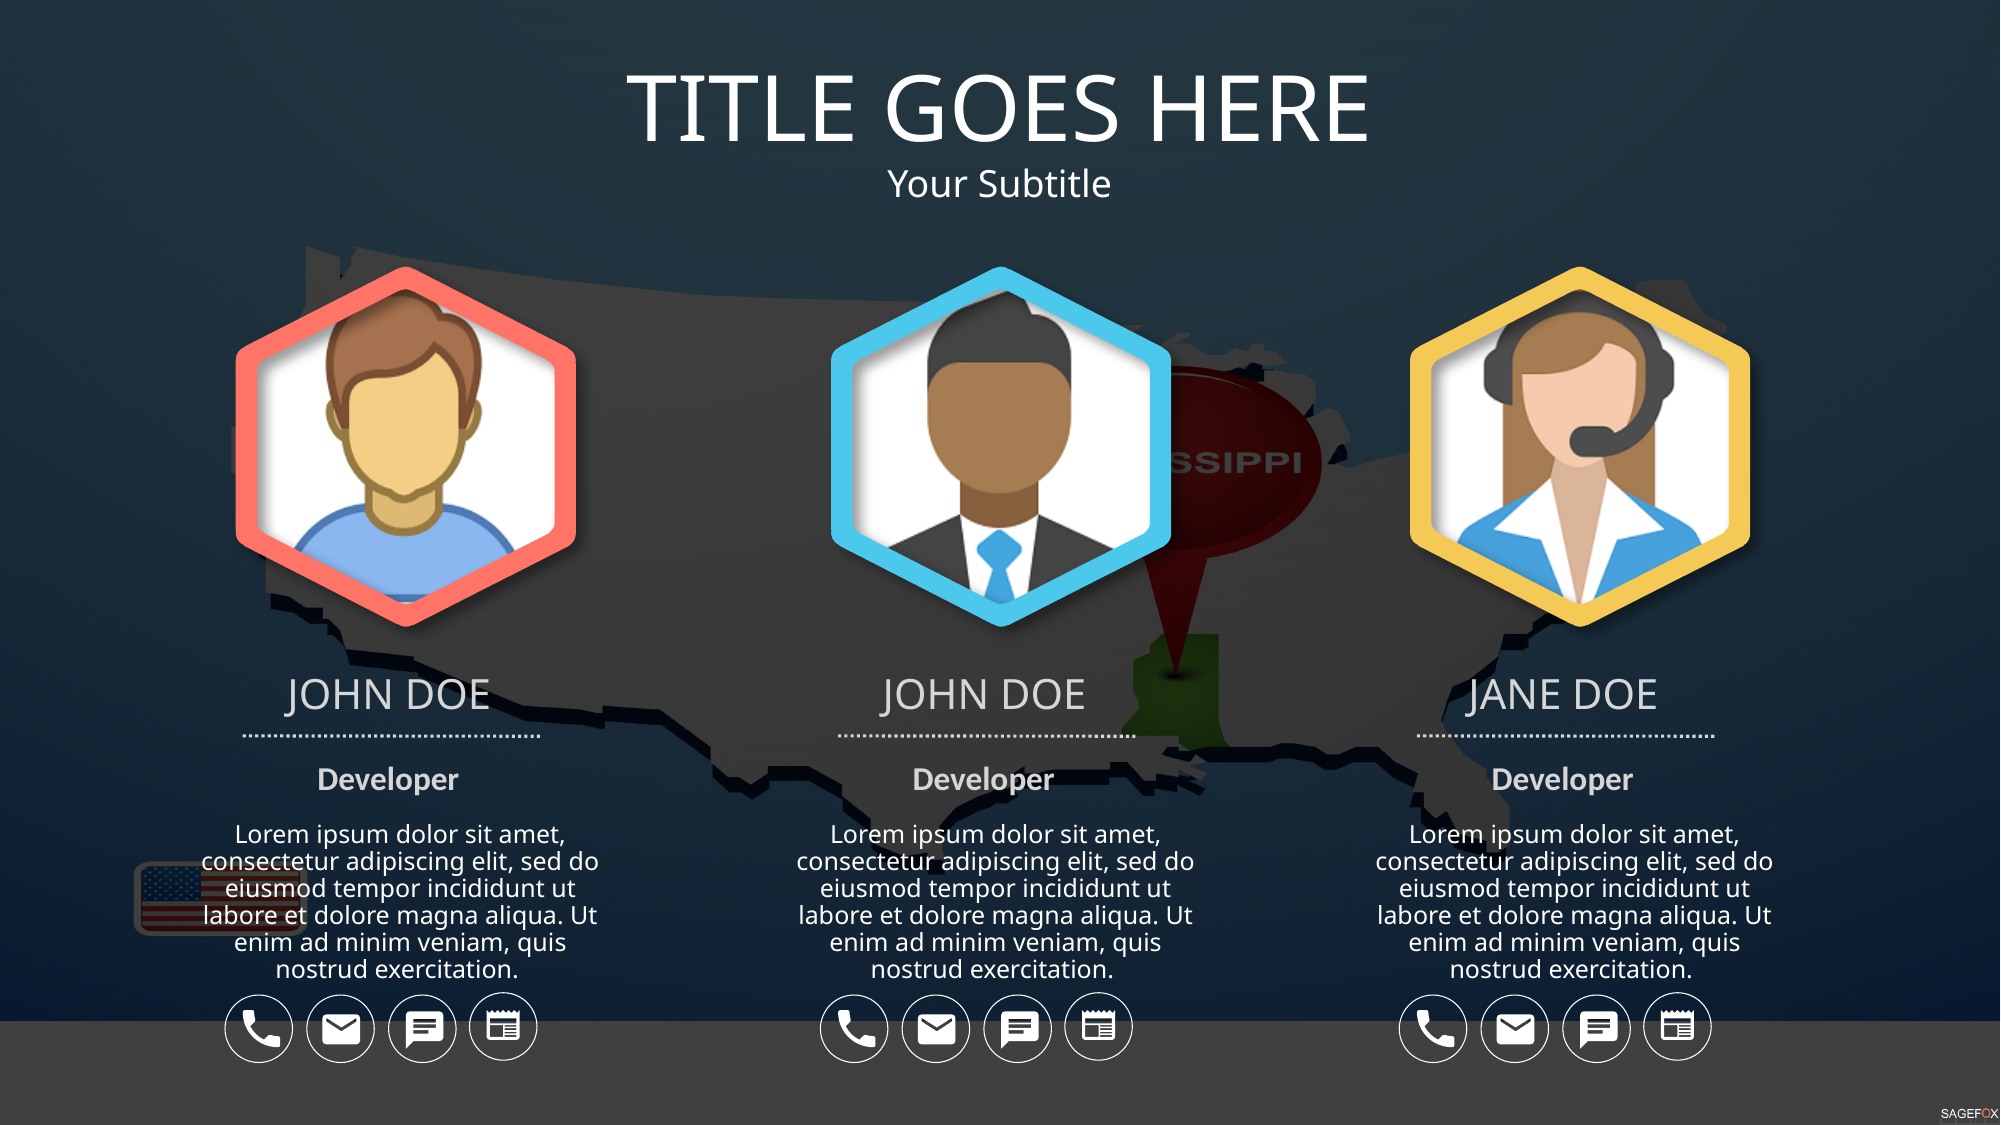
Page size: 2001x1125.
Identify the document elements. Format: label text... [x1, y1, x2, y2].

text_box TITLE GOES HERE Your Subtitle [548, 42, 1452, 212]
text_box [820, 992, 1133, 1063]
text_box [1399, 276, 1760, 617]
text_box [821, 276, 1182, 617]
text_box Lorem ipsum dolor sit amet, consectetur adipiscing elit, sed do eiusmod tempor incididunt ut labore et dolore magna aliqua. Ut enim ad minim veniam, quis nostrud exercitation. [783, 822, 1208, 973]
text_box Developer [1387, 758, 1738, 801]
text_box JOHN DOE [831, 674, 1138, 718]
text_box JANE DOE [1410, 674, 1717, 718]
text_box JOHN DOE [235, 674, 543, 718]
text_box Developer [213, 758, 564, 801]
picture [0, 0, 2001, 1125]
text_box Lorem ipsum dolor sit amet, consectetur adipiscing elit, sed do eiusmod tempor incididunt ut labore et dolore magna aliqua. Ut enim ad minim veniam, quis nostrud exercitation. [1362, 822, 1787, 973]
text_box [1399, 992, 1712, 1063]
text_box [225, 276, 586, 617]
text_box Lorem ipsum dolor sit amet, consectetur adipiscing elit, sed do eiusmod tempor incididunt ut labore et dolore magna aliqua. Ut enim ad minim veniam, quis nostrud exercitation. [188, 822, 613, 973]
text_box Developer [808, 758, 1159, 801]
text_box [224, 992, 537, 1063]
